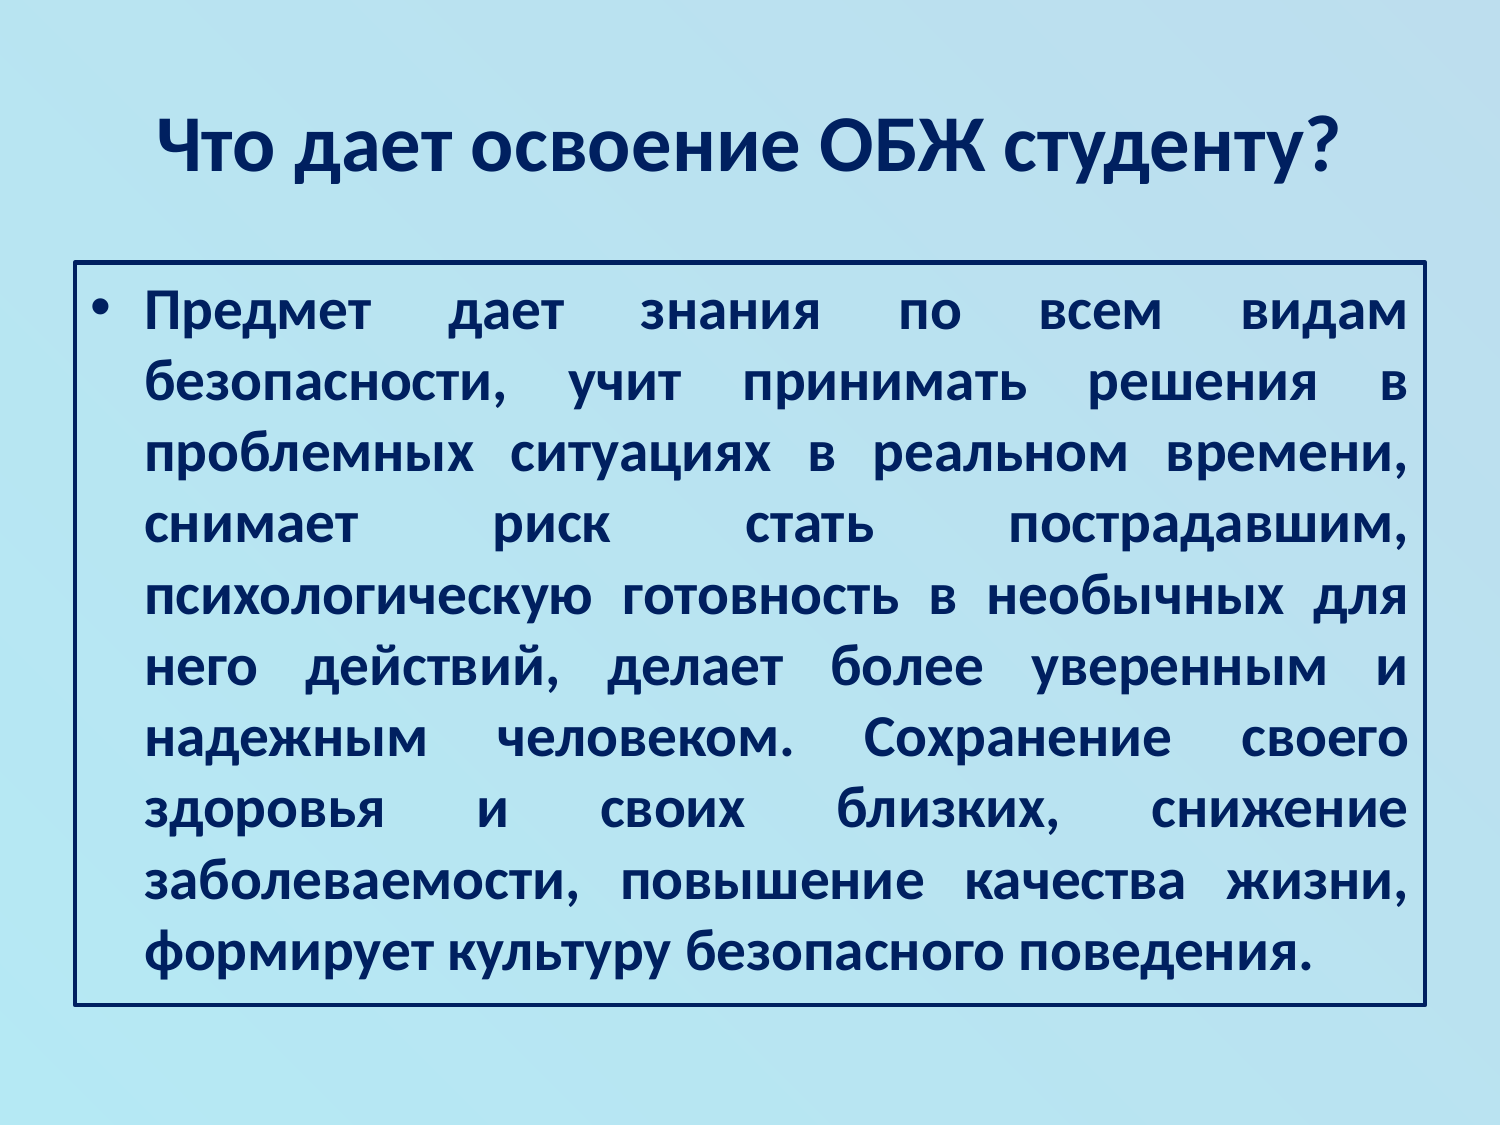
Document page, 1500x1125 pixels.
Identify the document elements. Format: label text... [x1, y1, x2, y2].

title Что дает освоение ОБЖ студенту? [75, 45, 1425, 233]
list Предмет дает знания по всем видам безопасности, учит принимать решения в проблемных ситуациях в реальном времени, снимает риск стать пострадавшим, психологическую готовность в необычных для него действий, делает более уверенным и надежным человеком. Сохранение своего здоровья и своих близких, снижение заболеваемости, повышение качества жизни, формирует культуру безопасного поведения. [75, 262, 1425, 1005]
